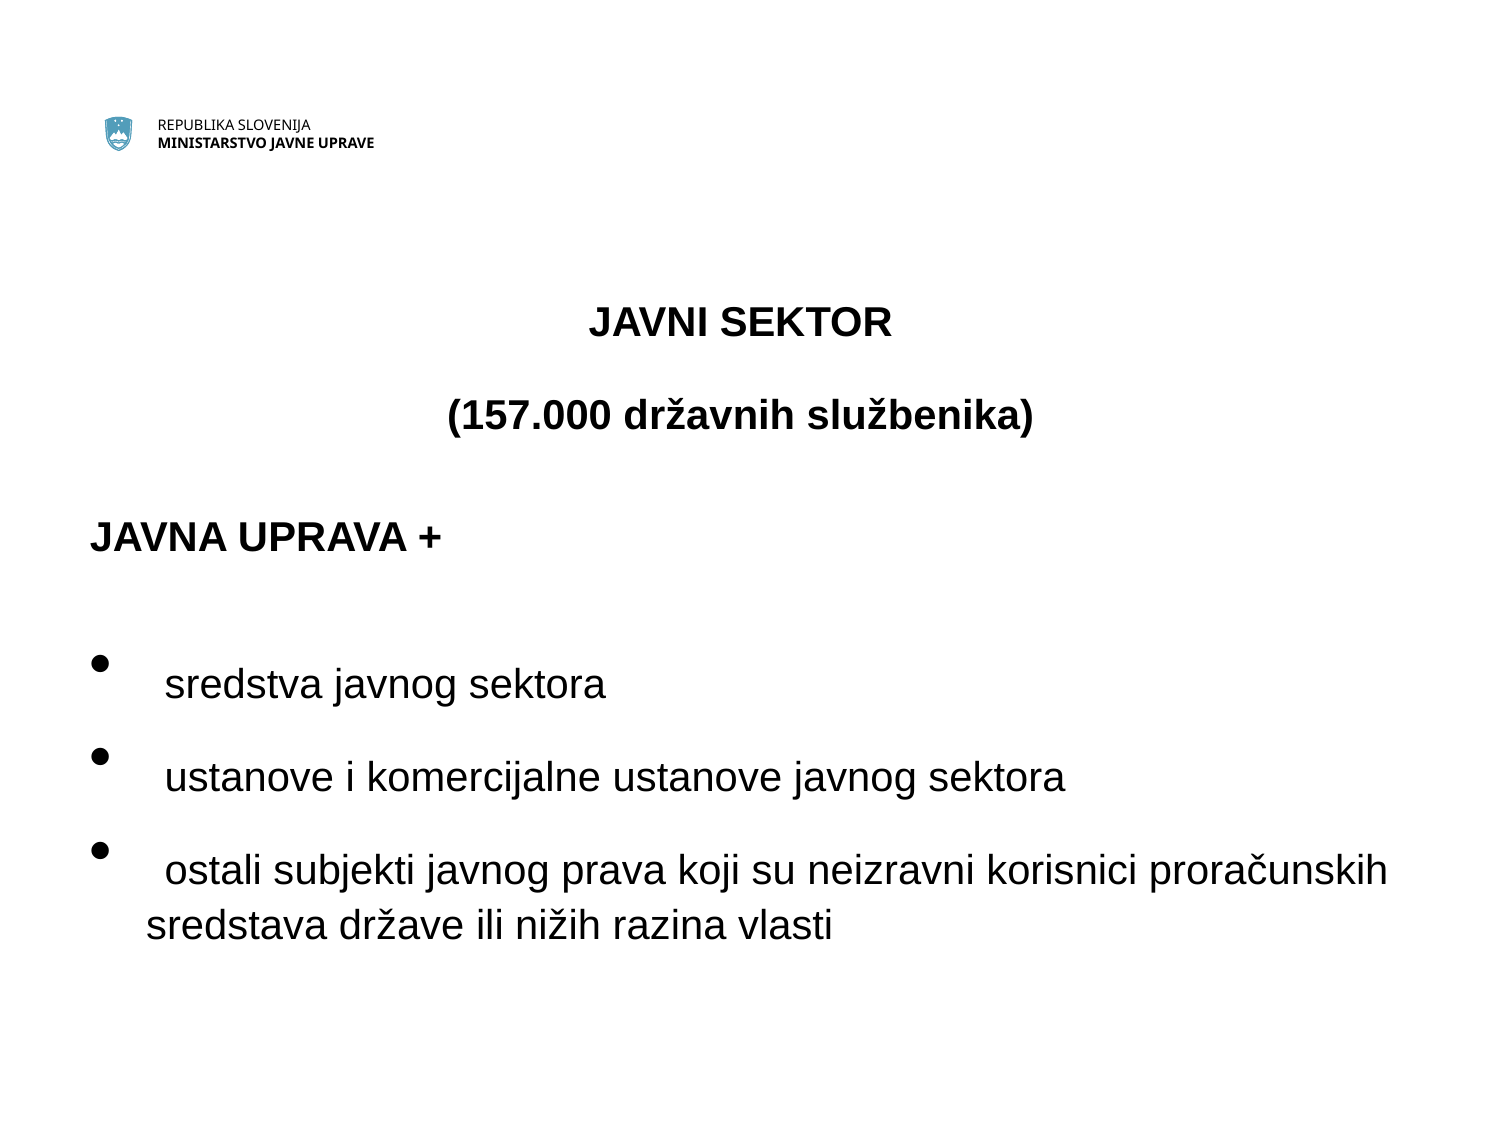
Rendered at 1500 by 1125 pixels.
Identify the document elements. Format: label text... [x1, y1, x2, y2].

list JAVNI SEKTOR (157.000 državnih službenika) JAVNA UPRAVA + sredstva javnog sektora ustanove i komercijalne ustanove javnog sektora ostali subjekti javnog prava koji su neizravni korisnici proračunskih sredstava države ili nižih razina vlasti [75, 262, 1425, 1005]
